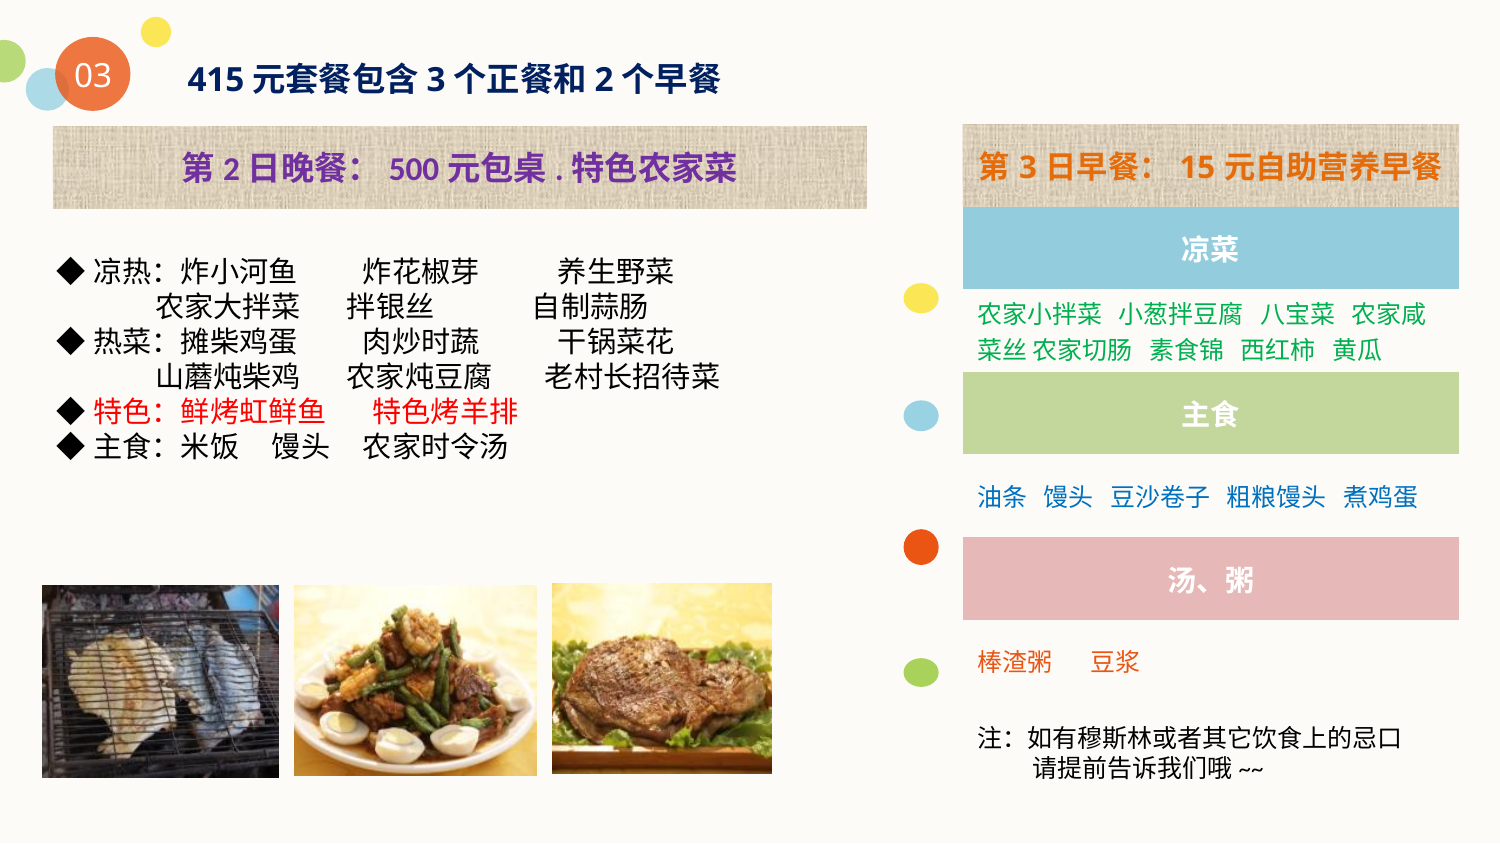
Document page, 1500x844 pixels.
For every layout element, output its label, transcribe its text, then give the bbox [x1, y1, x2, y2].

table_cell 汤、粥 [963, 537, 1459, 620]
text_box [903, 283, 939, 314]
table_cell 油条 馒头 豆沙卷子 粗粮馒头 煮鸡蛋 [963, 454, 1459, 537]
table_header 第3日早餐：15元自助营养早餐 [963, 124, 1459, 207]
table_cell 农家小拌菜 小葱拌豆腐 八宝菜 农家咸菜丝 农家切肠 素食锦 西红柿 黄瓜 [963, 289, 1459, 372]
text_box 注：如有穆斯林或者其它饮食上的忌口 请提前告诉我们哦~~ [962, 714, 1460, 790]
text_box [903, 658, 939, 687]
picture [552, 583, 772, 774]
text_box [55, 36, 131, 111]
text_box ◆凉热：炸小河鱼 炸花椒芽 养生野菜 农家大拌菜 拌银丝 自制蒜肠 ◆热菜：摊柴鸡蛋 肉炒时蔬 干锅菜花 山蘑炖柴鸡 农家炖豆腐 老村长招待菜 ◆特色：鲜烤虹鲜鱼 特色烤羊排 ◆主食：米饭 馒头 农家时令汤 [42, 210, 868, 471]
table_cell 主食 [963, 372, 1459, 454]
table_cell 凉菜 [963, 207, 1459, 289]
table_cell 棒渣粥 豆浆 [963, 620, 1459, 702]
text_box [0, 39, 26, 83]
text_box [25, 67, 66, 111]
text_box 03 [65, 53, 121, 94]
text_box 第2日晚餐：500元包桌.特色农家菜 [51, 124, 869, 211]
text_box [140, 16, 172, 48]
picture [294, 585, 538, 776]
text_box 415元套餐包含3个正餐和2个早餐 [187, 58, 857, 99]
text_box [903, 400, 939, 432]
picture [41, 585, 279, 778]
text_box [903, 529, 939, 565]
